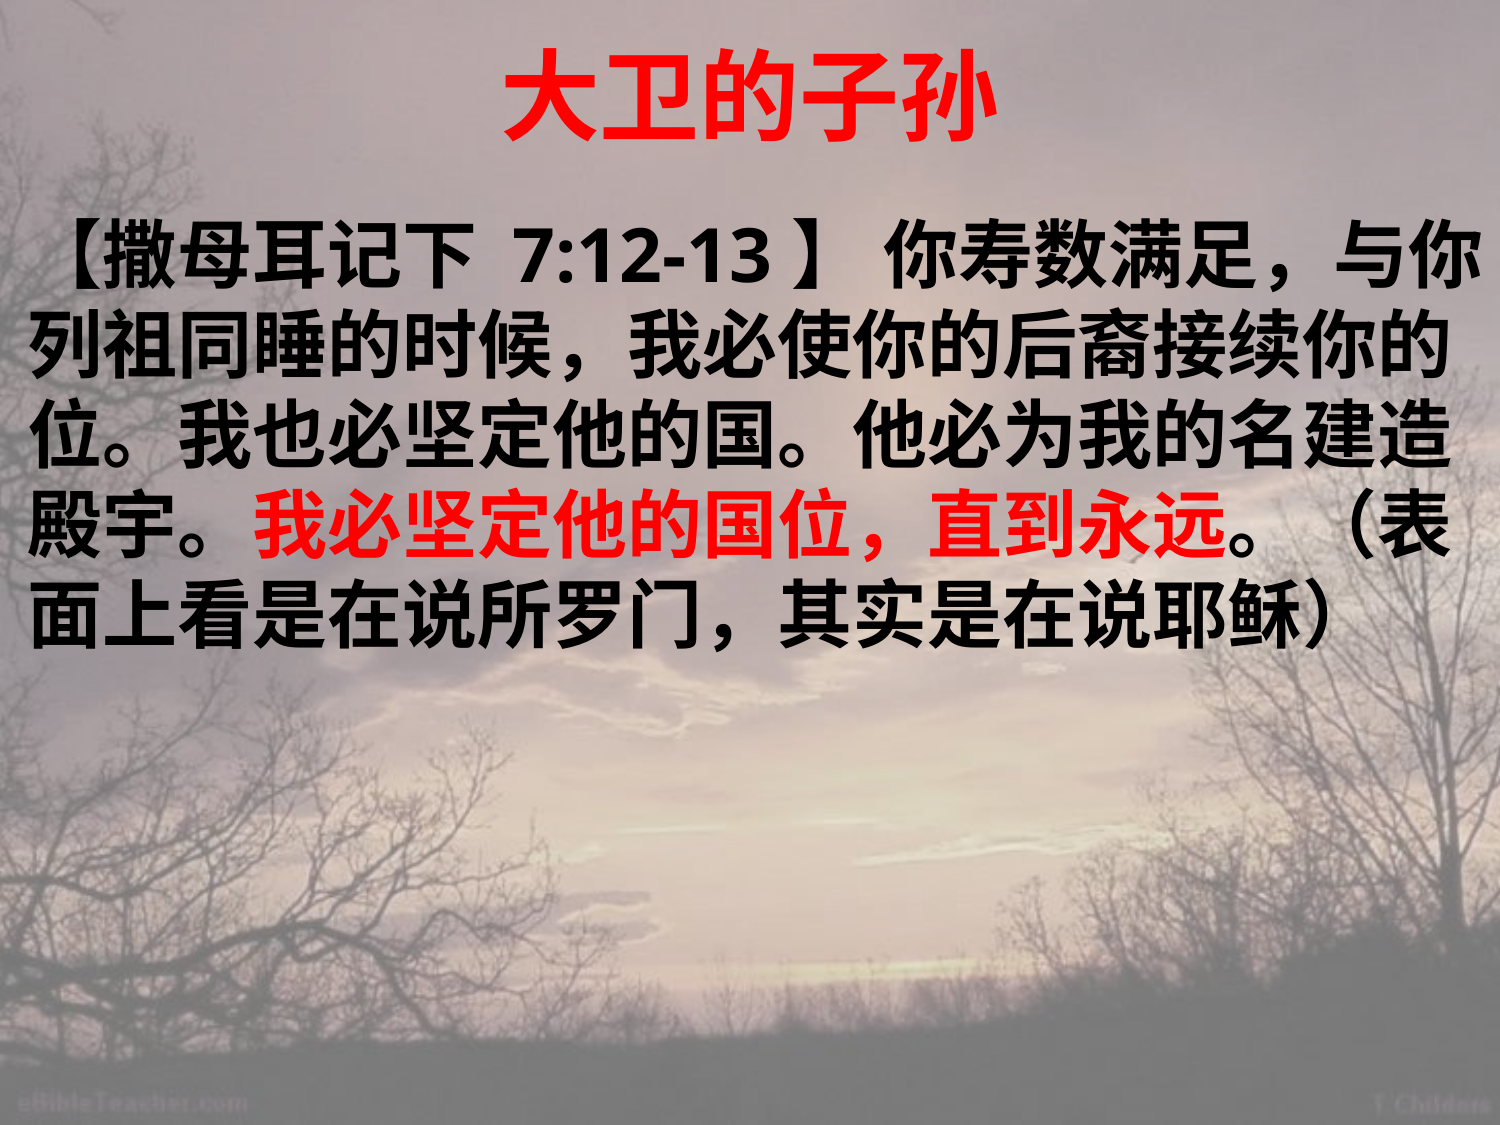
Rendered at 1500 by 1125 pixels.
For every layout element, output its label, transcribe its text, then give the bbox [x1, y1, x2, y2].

list 【撒母耳记下 7:12-13】 你寿数满足，与你列祖同睡的时候，我必使你的后裔接续你的位。我也必坚定他的国。他必为我的名建造殿宇。我必坚定他的国位，直到永远。（表面上看是在说所罗门，其实是在说耶稣） [12, 200, 1500, 1100]
title 大卫的子孙 [75, 0, 1425, 188]
